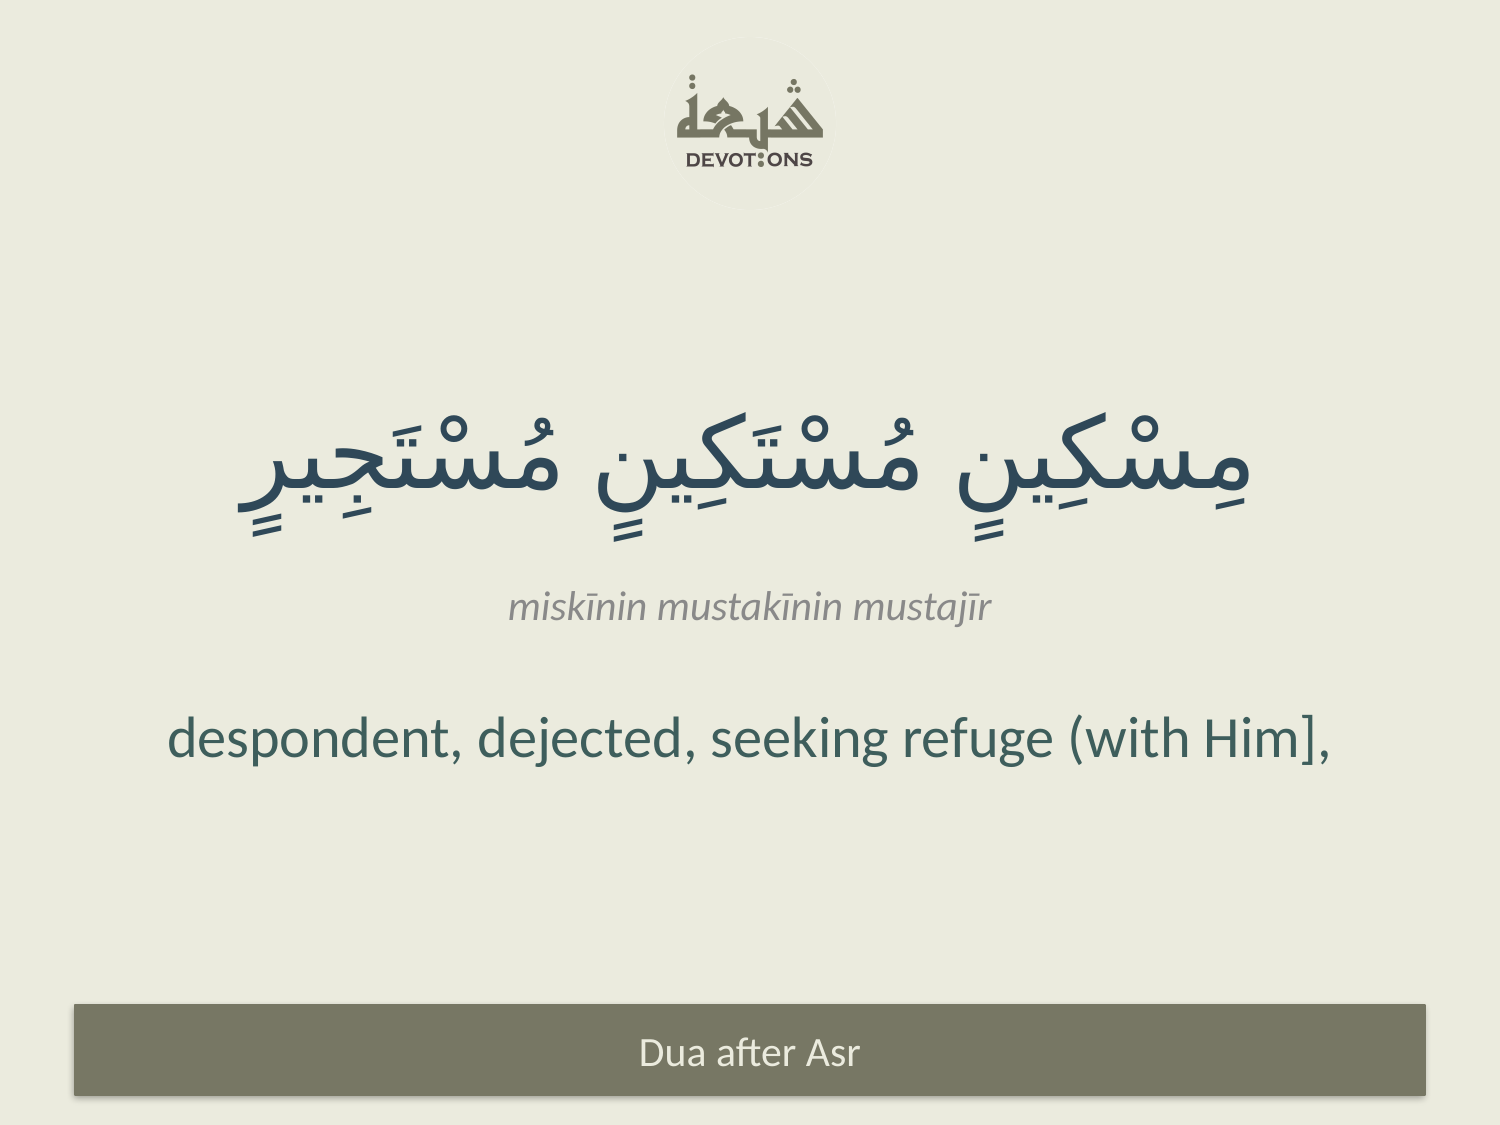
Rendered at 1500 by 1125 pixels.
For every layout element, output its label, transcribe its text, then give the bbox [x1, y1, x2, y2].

picture [656, 29, 844, 218]
text_box مِسْكِينٍ مُسْتَكِينٍ مُسْتَجِيرٍ miskīnin mustakīnin mustajīr despondent, dejected, seeking refuge (with Him], [74, 381, 1425, 776]
text_box [74, 1004, 1426, 1096]
text_box Dua after Asr [624, 1017, 876, 1083]
